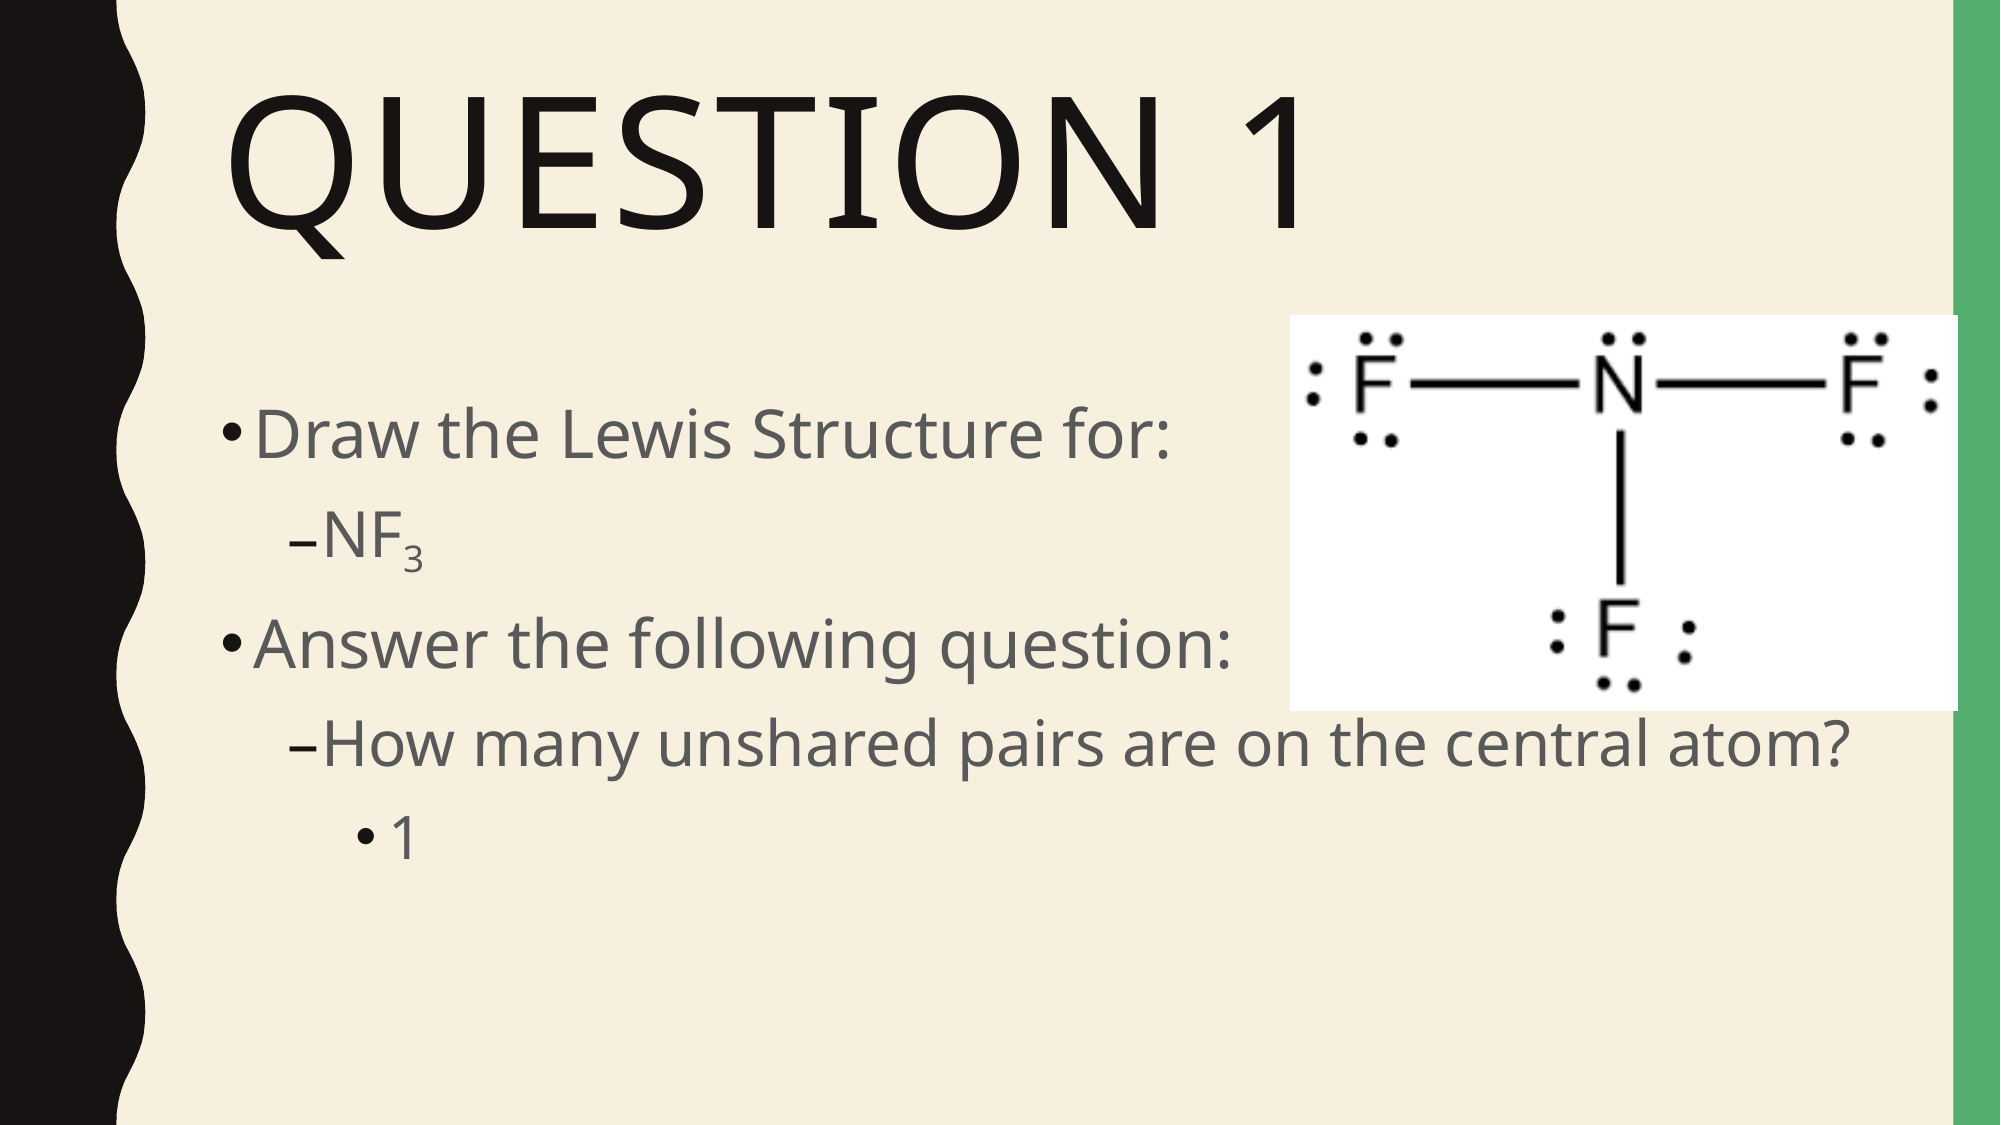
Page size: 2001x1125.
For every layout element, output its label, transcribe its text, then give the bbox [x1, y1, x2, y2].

picture [1290, 315, 1958, 711]
list Draw the Lewis Structure for: NF3 Answer the following question: How many unshared pairs are on the central atom? 1 [205, 375, 1875, 965]
title Question 1 [205, 62, 1875, 308]
